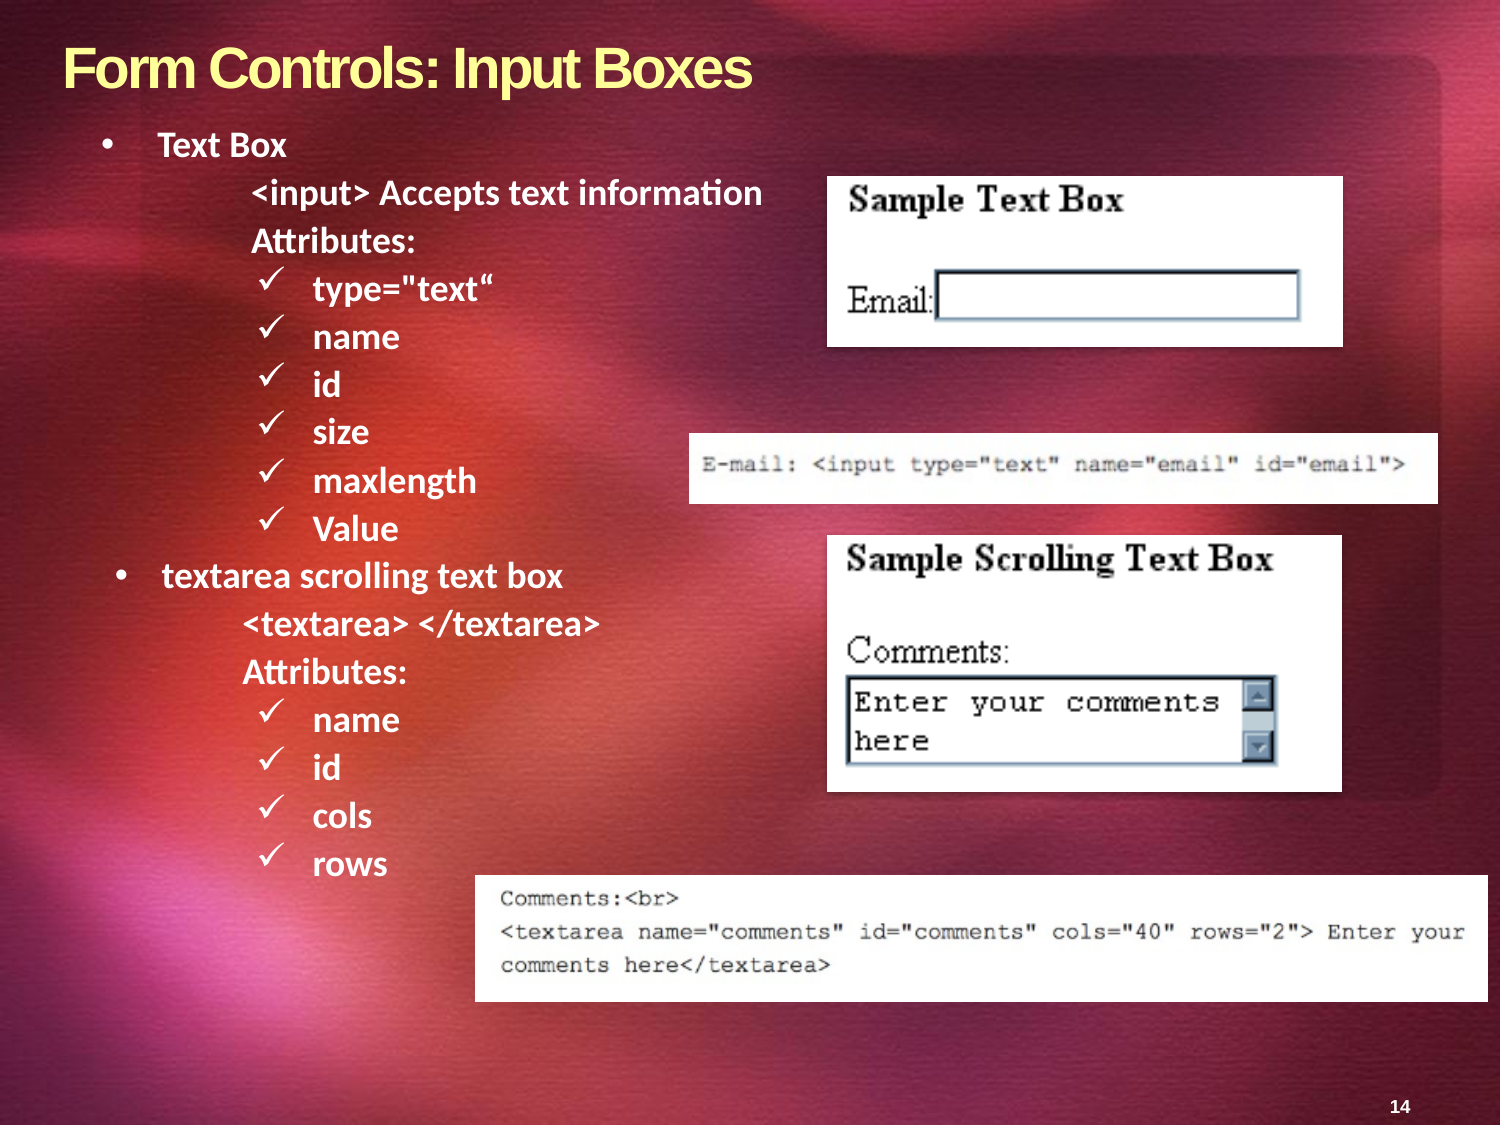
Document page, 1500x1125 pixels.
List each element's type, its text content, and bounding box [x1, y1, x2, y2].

title Form Controls: Input Boxes [62, 37, 1438, 102]
list Text Box <input> Accepts text information Attributes: type="text“ name id size maxlength Value textarea scrolling text box <textarea> </textarea> Attributes: name id cols rows [87, 125, 1168, 813]
picture [0, 0, 1500, 1125]
